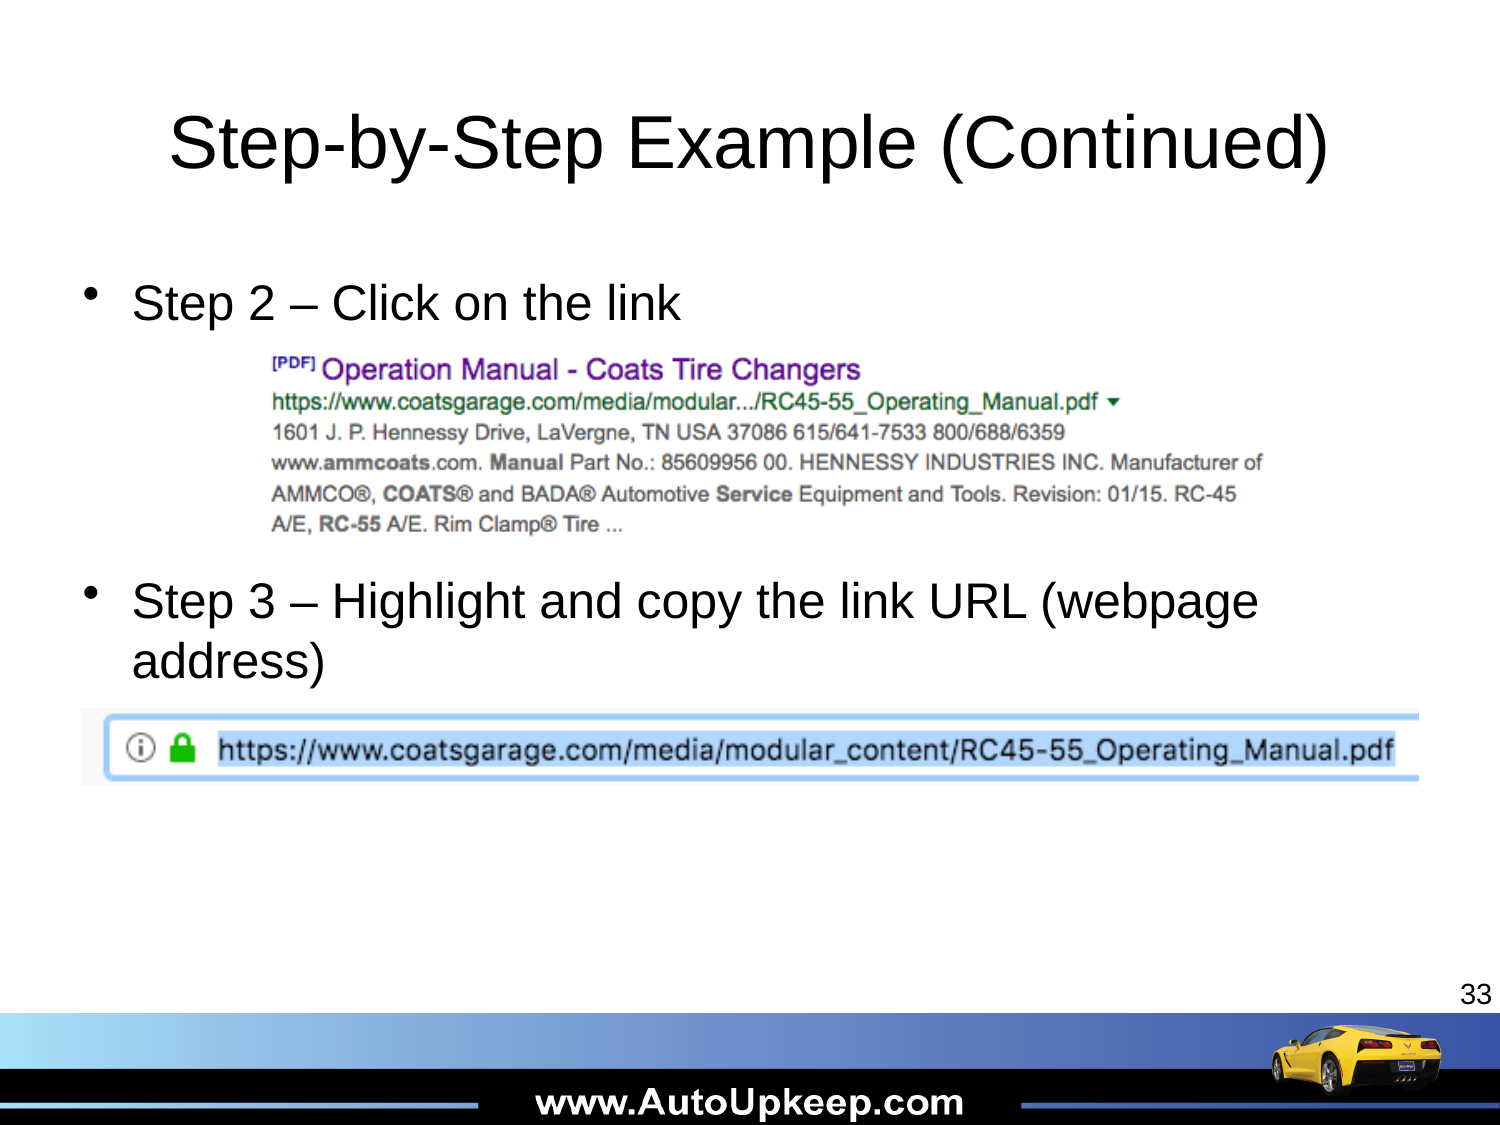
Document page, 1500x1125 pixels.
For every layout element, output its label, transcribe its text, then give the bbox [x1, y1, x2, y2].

picture [80, 708, 1419, 786]
picture [251, 340, 1301, 567]
list Step 2 – Click on the link Step 3 – Highlight and copy the link URL (webpage address) [75, 262, 1425, 1005]
picture [0, 1012, 1500, 1125]
slide_number 33 [1450, 967, 1500, 1012]
title Step-by-Step Example (Continued) [75, 45, 1425, 233]
